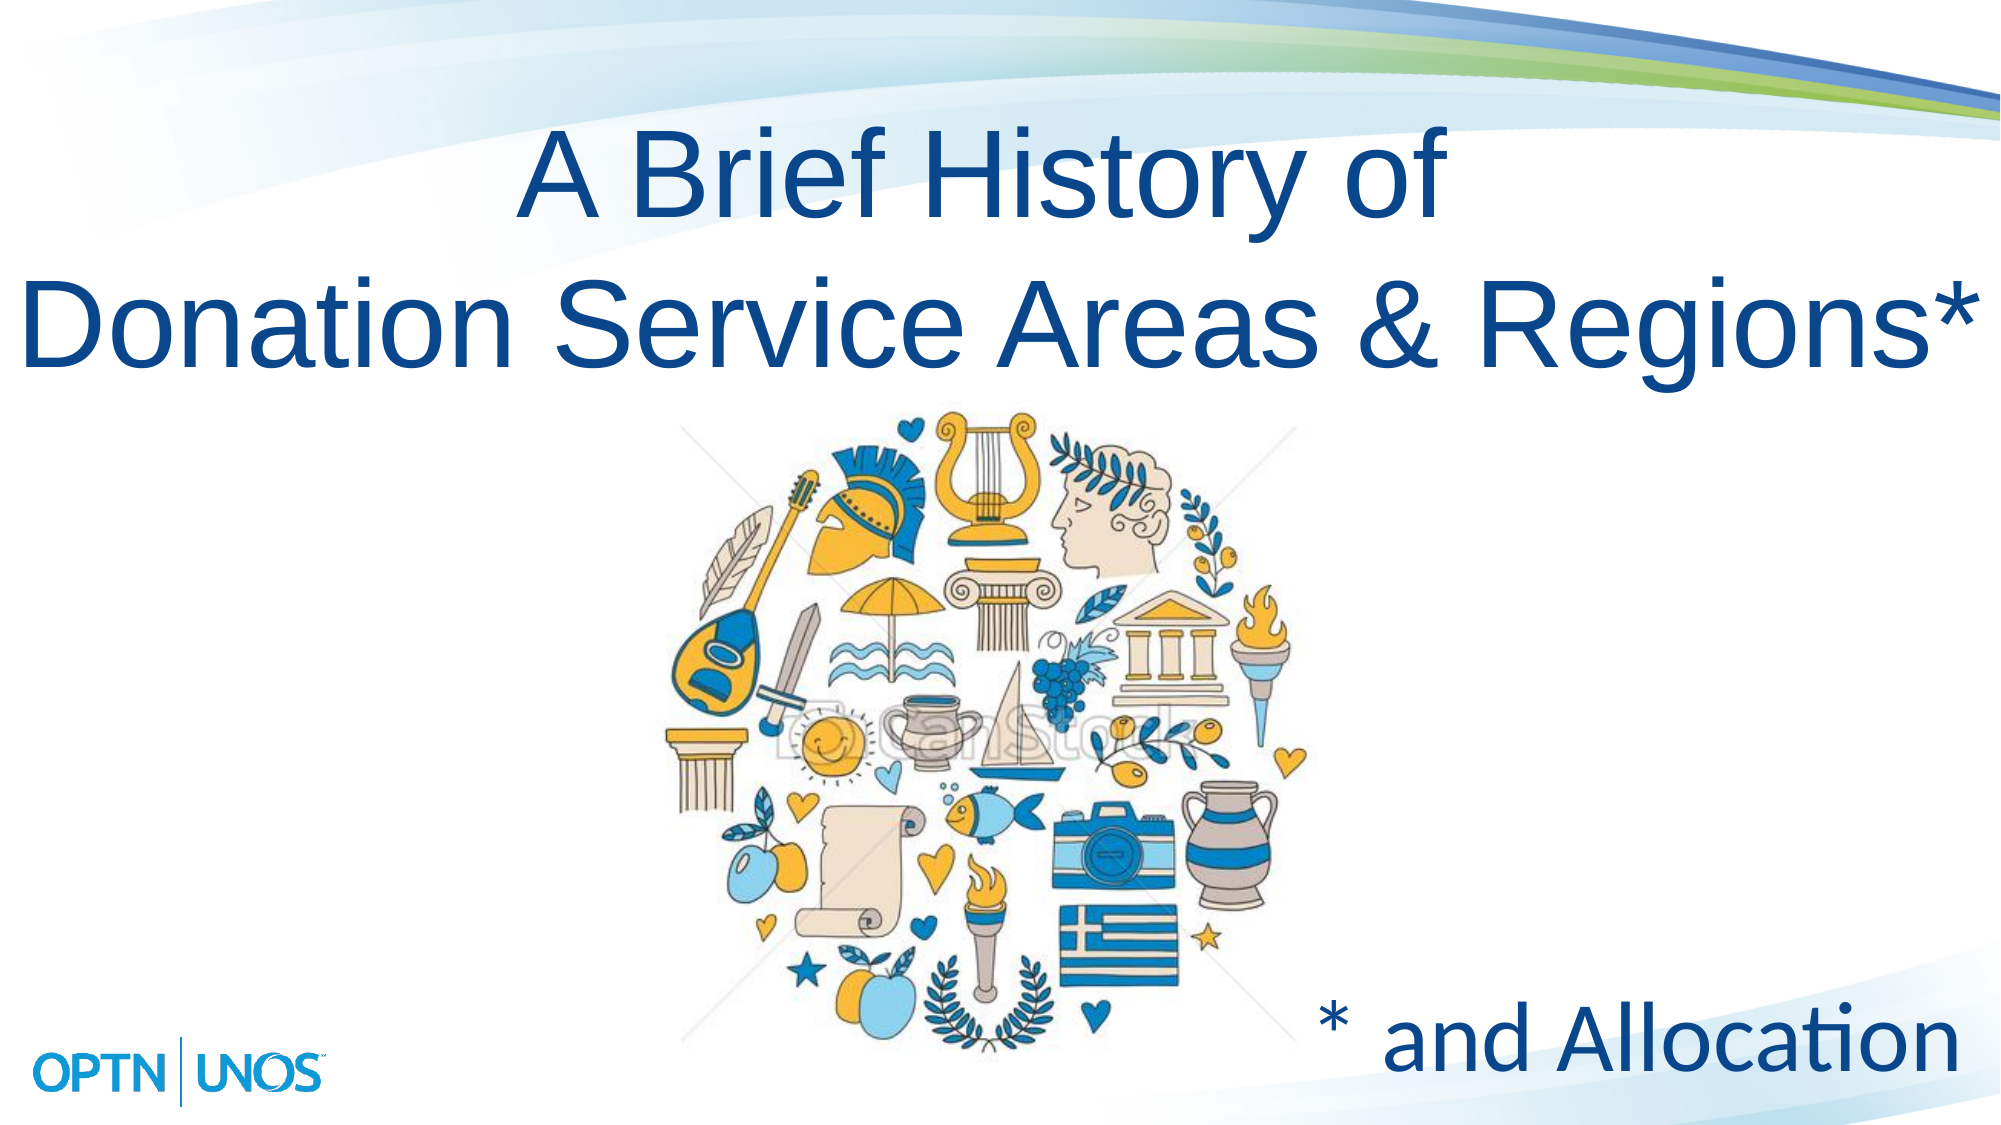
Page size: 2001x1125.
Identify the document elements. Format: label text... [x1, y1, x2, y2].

text_box * and Allocation [1373, 964, 2000, 1099]
picture [0, 0, 2001, 1125]
title A Brief History of Donation Service Areas & Regions* [0, 94, 2000, 390]
